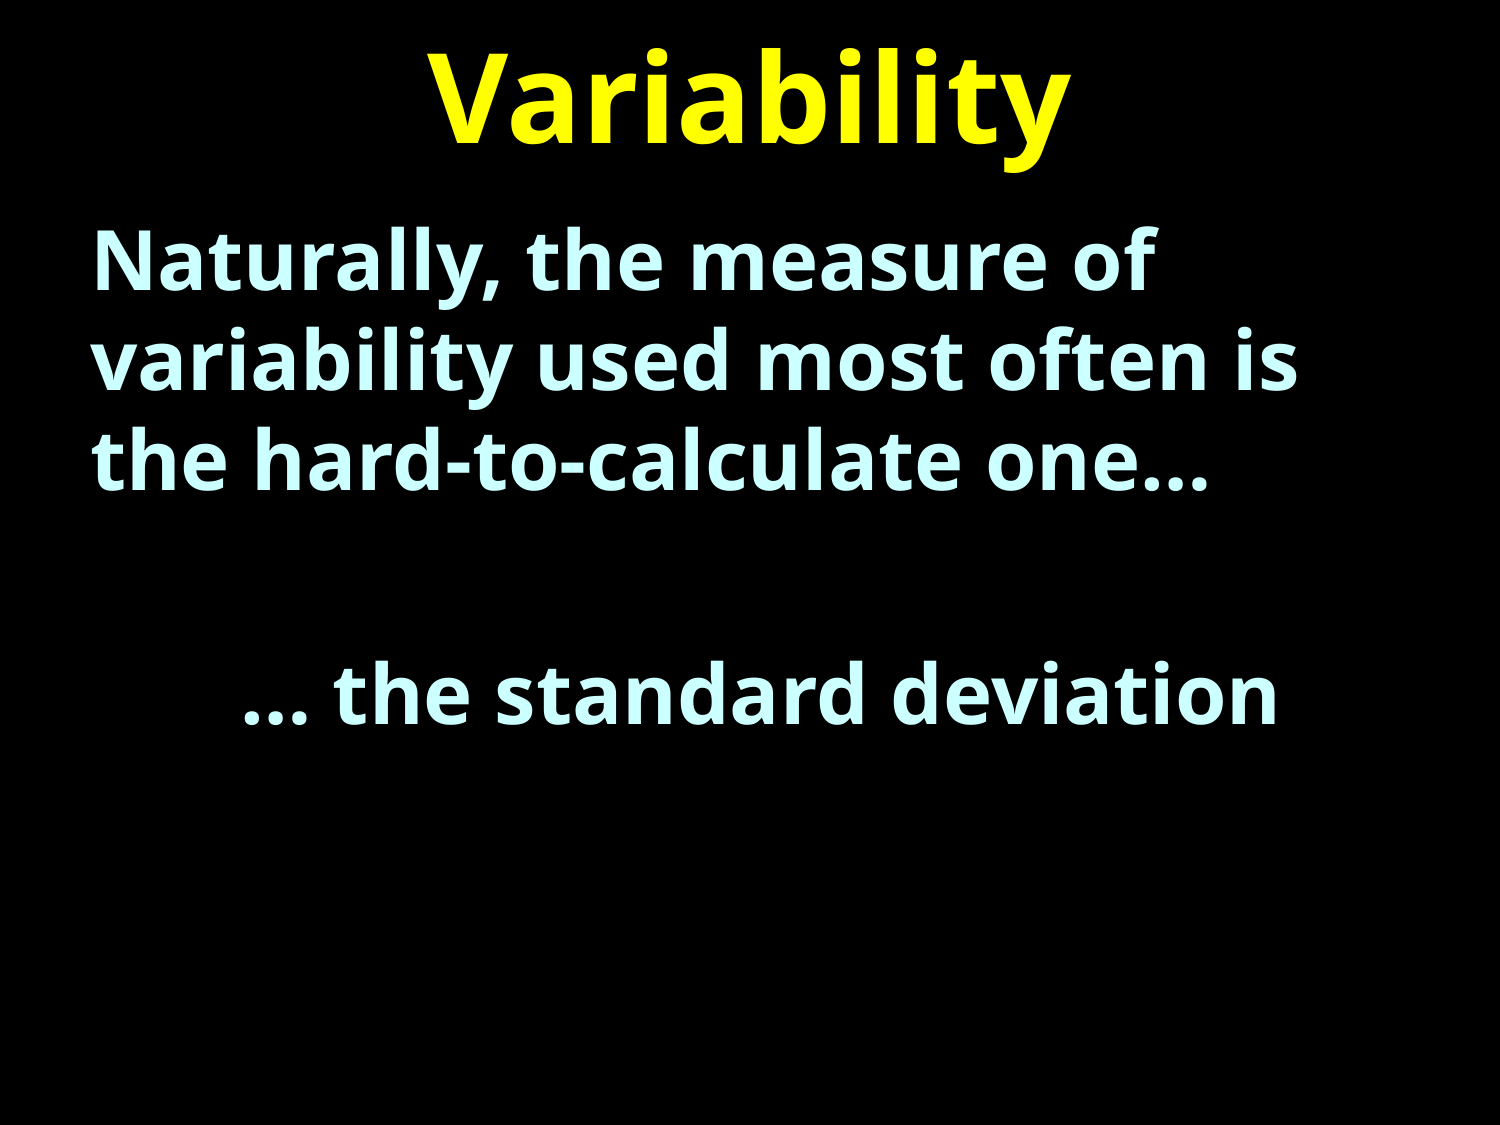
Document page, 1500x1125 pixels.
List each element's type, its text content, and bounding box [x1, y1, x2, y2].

title Variability [0, 0, 1500, 188]
list Naturally, the measure of variability used most often is the hard-to-calculate one… … the standard deviation [75, 200, 1425, 1125]
